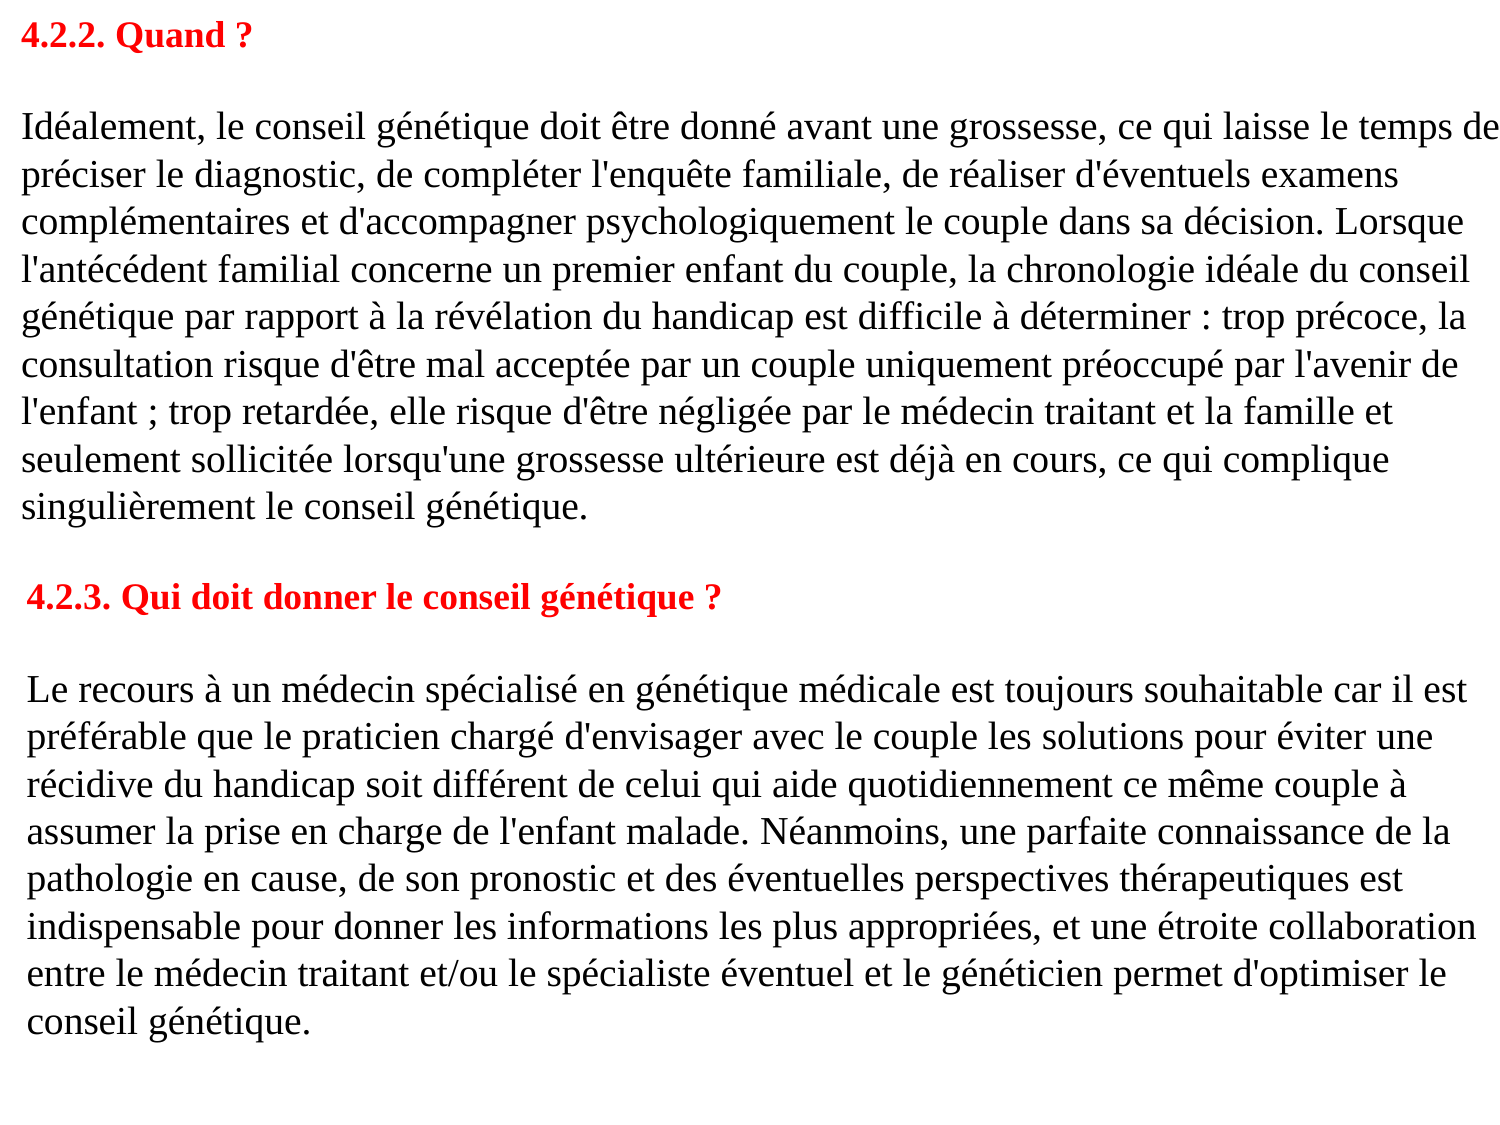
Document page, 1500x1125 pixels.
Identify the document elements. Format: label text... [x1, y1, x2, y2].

text_box 4.2.2. Quand ? Idéalement, le conseil génétique doit être donné avant une grossesse, ce qui laisse le temps de préciser le diagnostic, de compléter l'enquête familiale, de réaliser d'éventuels examens complémentaires et d'accompagner psychologiquement le couple dans sa décision. Lorsque l'antécédent familial concerne un premier enfant du couple, la chronologie idéale du conseil génétique par rapport à la révélation du handicap est difficile à déterminer : trop précoce, la consultation risque d'être mal acceptée par un couple uniquement préoccupé par l'avenir de l'enfant ; trop retardée, elle risque d'être négligée par le médecin traitant et la famille et seulement sollicitée lorsqu'une grossesse ultérieure est déjà en cours, ce qui complique singulièrement le conseil génétique. [6, 2, 1500, 535]
text_box 4.2.3. Qui doit donner le conseil génétique ? Le recours à un médecin spécialisé en génétique médicale est toujours souhaitable car il est préférable que le praticien chargé d'envisager avec le couple les solutions pour éviter une récidive du handicap soit différent de celui qui aide quotidiennement ce même couple à assumer la prise en charge de l'enfant malade. Néanmoins, une parfaite connaissance de la pathologie en cause, de son pronostic et des éventuelles perspectives thérapeutiques est indispensable pour donner les informations les plus appropriées, et une étroite collaboration entre le médecin traitant et/ou le spécialiste éventuel et le généticien permet d'optimiser le conseil génétique. [11, 564, 1494, 1050]
